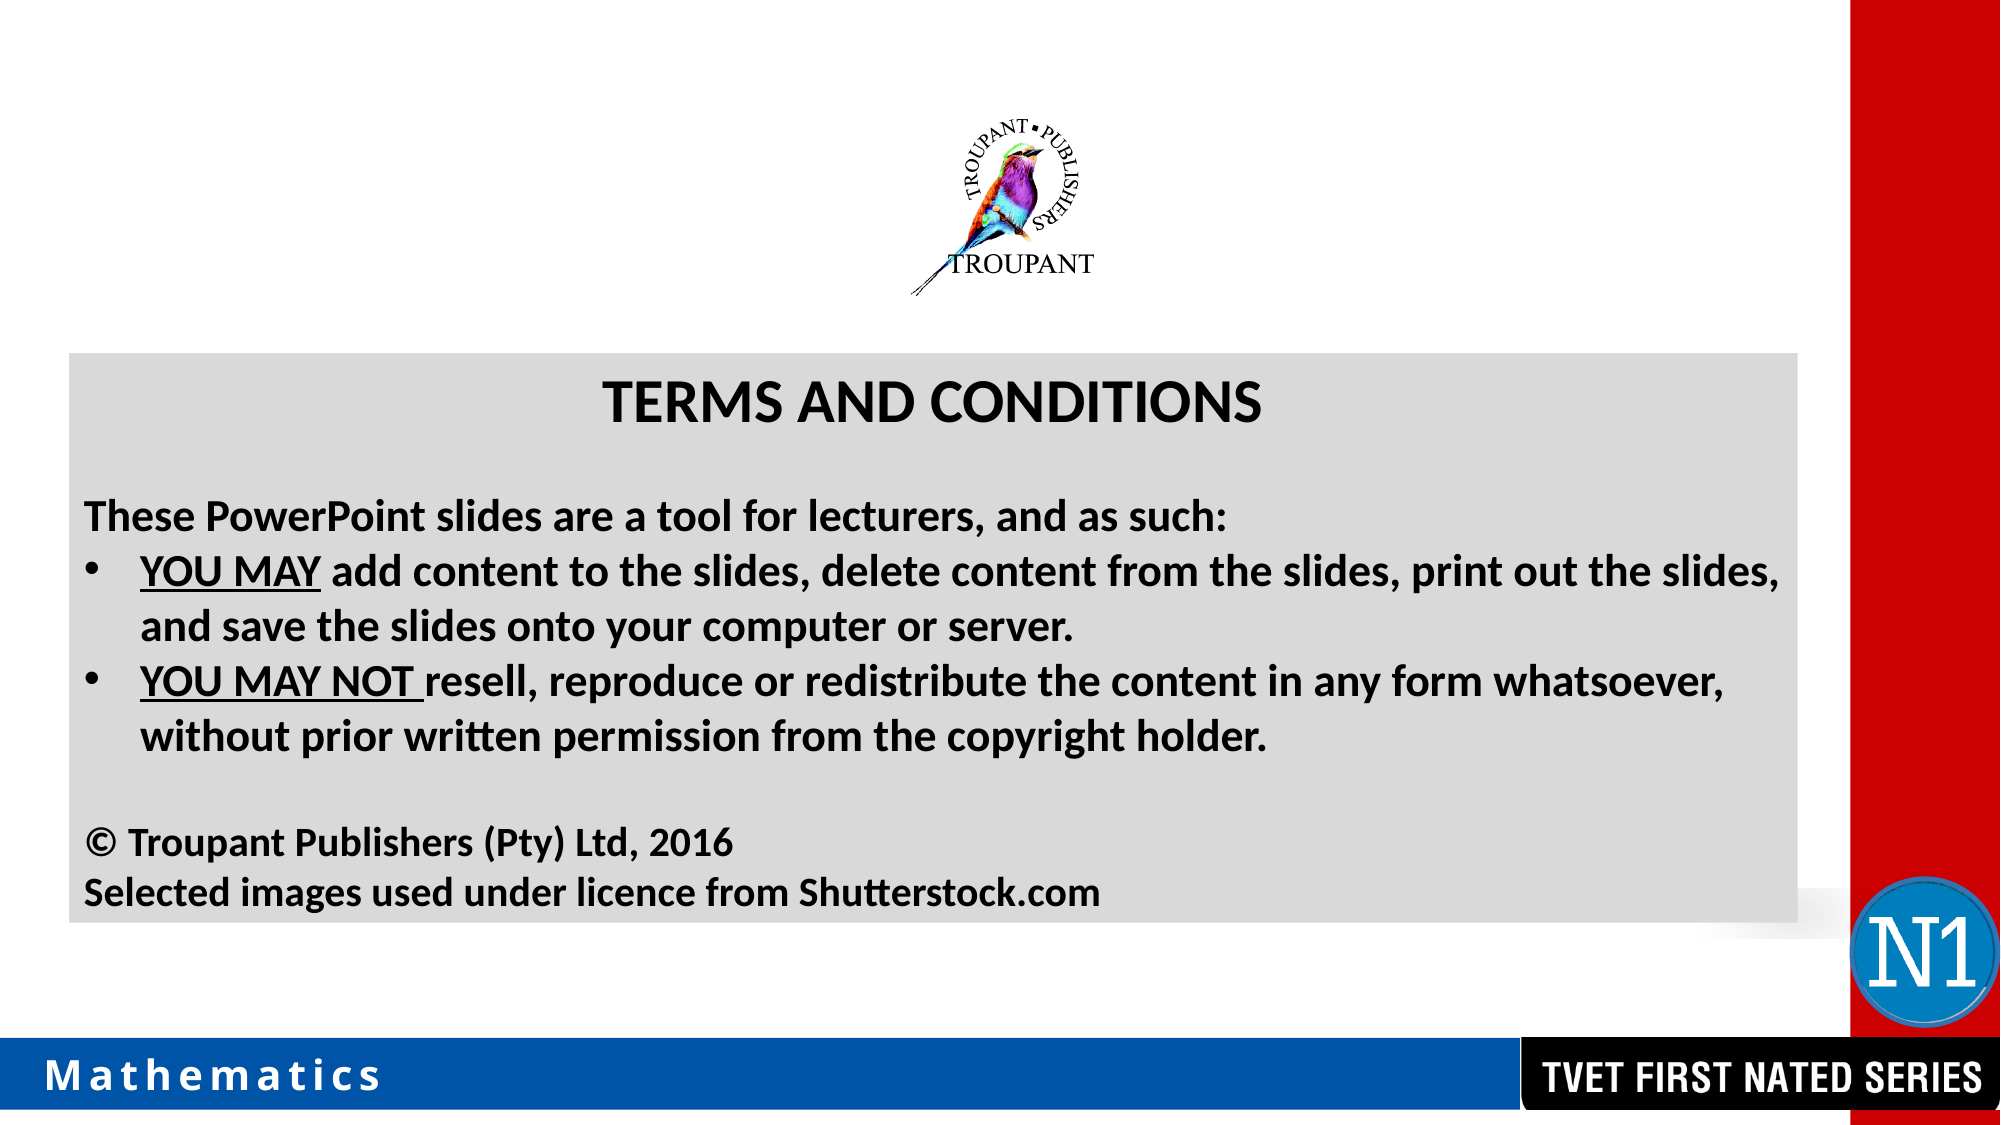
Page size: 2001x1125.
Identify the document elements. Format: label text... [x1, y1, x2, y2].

picture [1870, 918, 1938, 986]
picture [1942, 918, 1975, 986]
text_box TERMS AND CONDITIONS These PowerPoint slides are a tool for lecturers, and as such: YOU MAY add content to the slides, delete content from the slides, print out the slides, and save the slides onto your computer or server. YOU MAY NOT resell, reproduce or redistribute the content in any form whatsoever, without prior written permission from the copyright holder. © Troupant Publishers (Pty) Ltd, 2016 Selected images used under licence from Shutterstock.com [69, 353, 1798, 923]
picture [1520, 1037, 2000, 1110]
picture [906, 119, 1094, 302]
